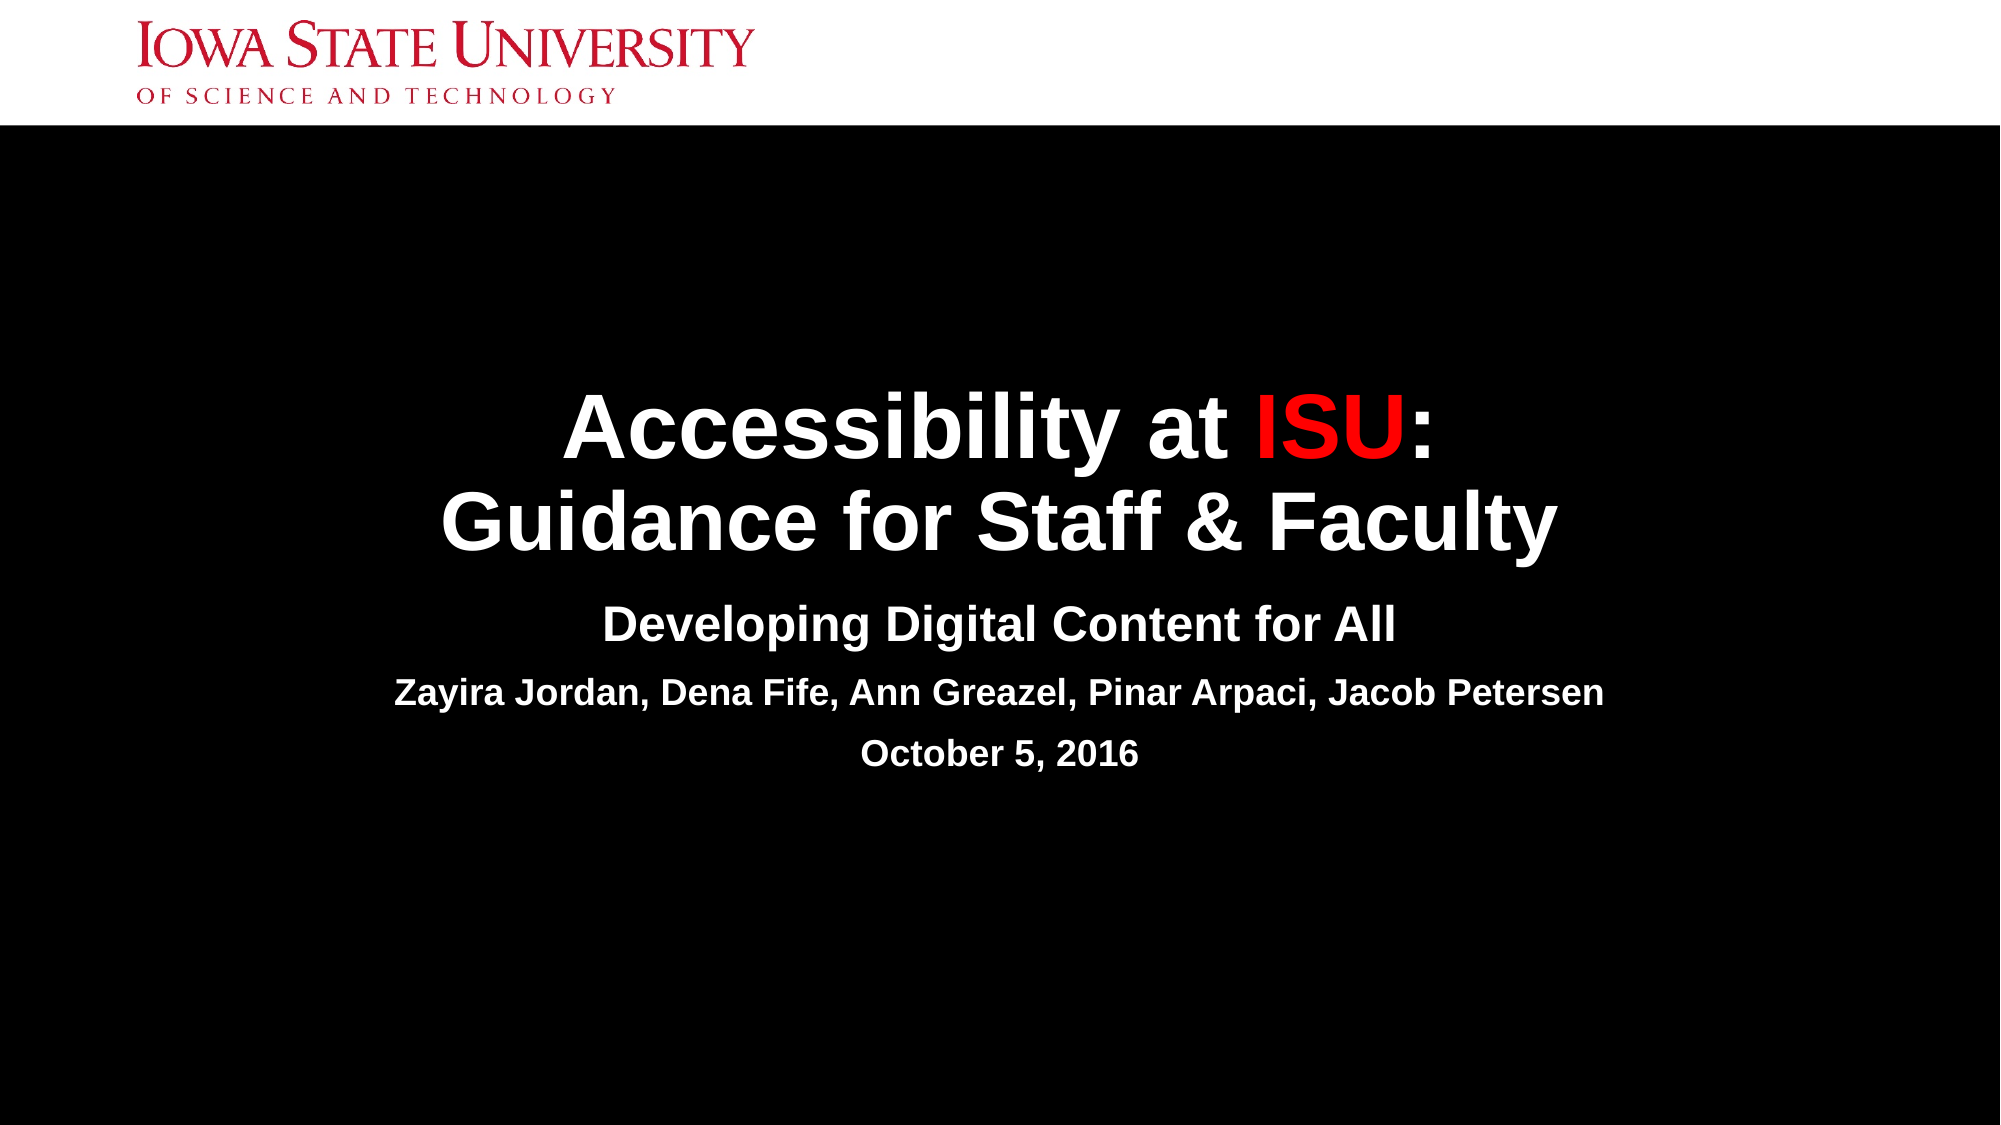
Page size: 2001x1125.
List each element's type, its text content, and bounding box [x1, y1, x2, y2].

picture [137, 20, 755, 104]
subtitle Developing Digital Content for All Zayira Jordan, Dena Fife, Ann Greazel, Pinar Arpaci, Jacob Petersen October 5, 2016 [249, 590, 1750, 863]
title Accessibility at ISU: Guidance for Staff & Faculty [249, 184, 1750, 576]
